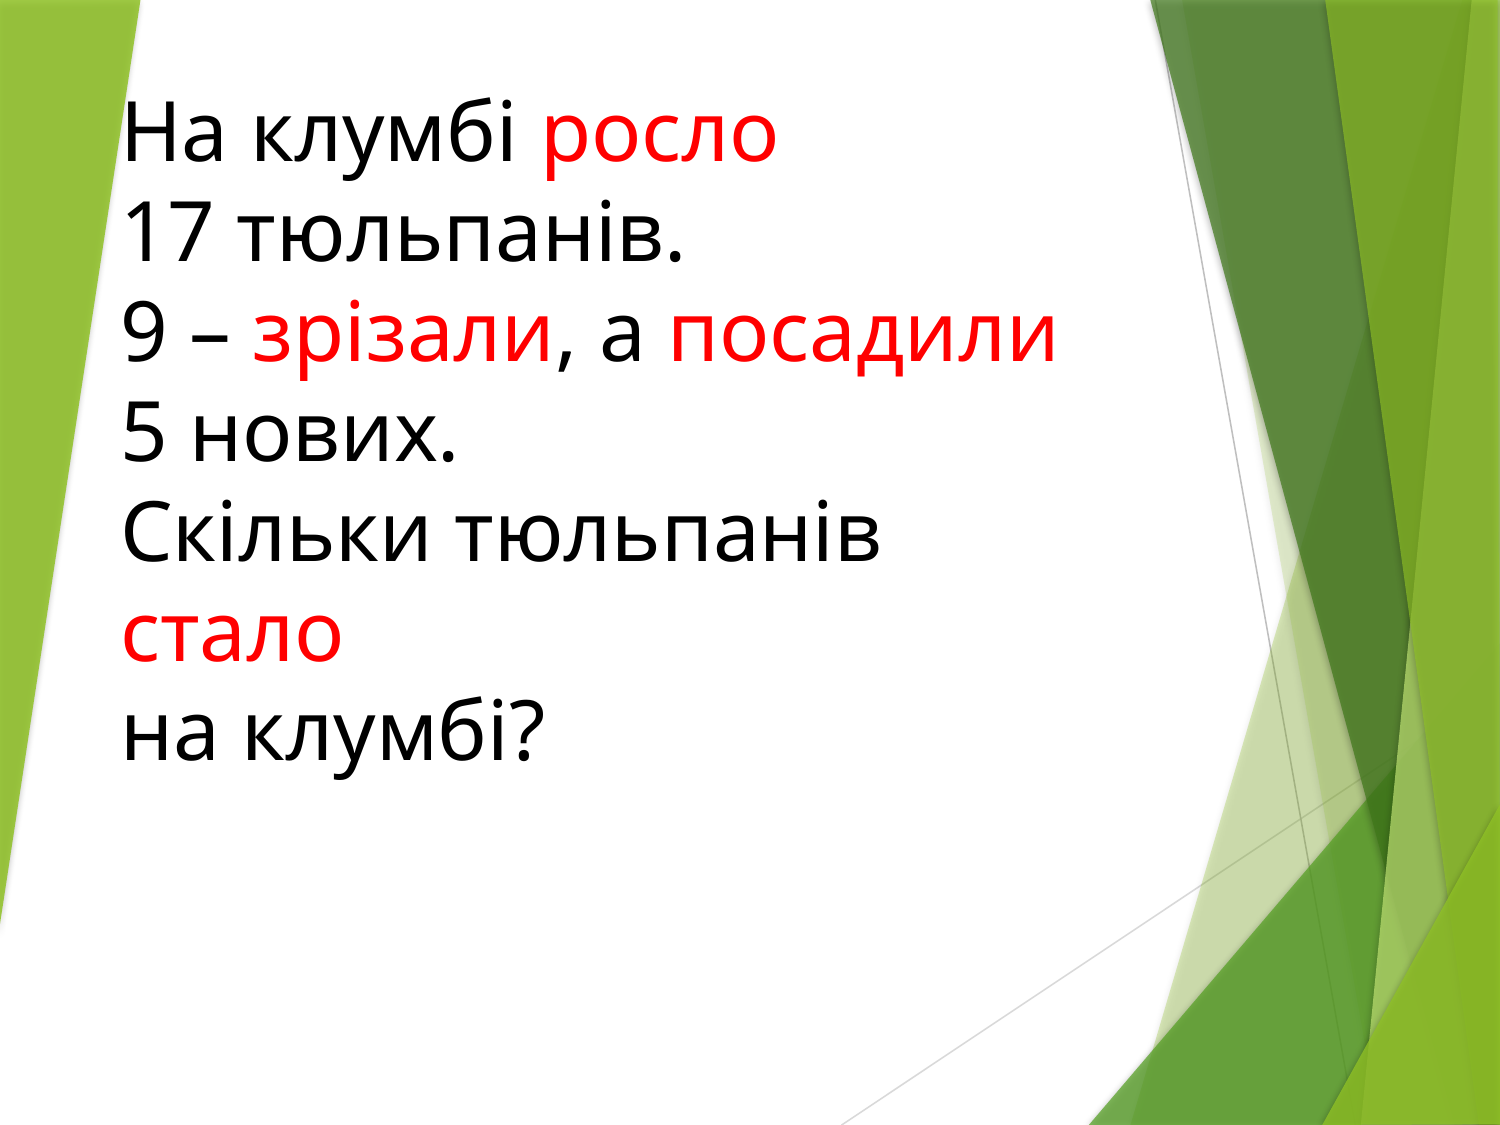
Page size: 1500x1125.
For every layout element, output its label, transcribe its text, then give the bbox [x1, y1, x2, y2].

text_box На клумбі росло 17 тюльпанів. 9 – зрізали, а посадили 5 нових. Скільки тюльпанів стало на клумбі? [105, 70, 1128, 785]
